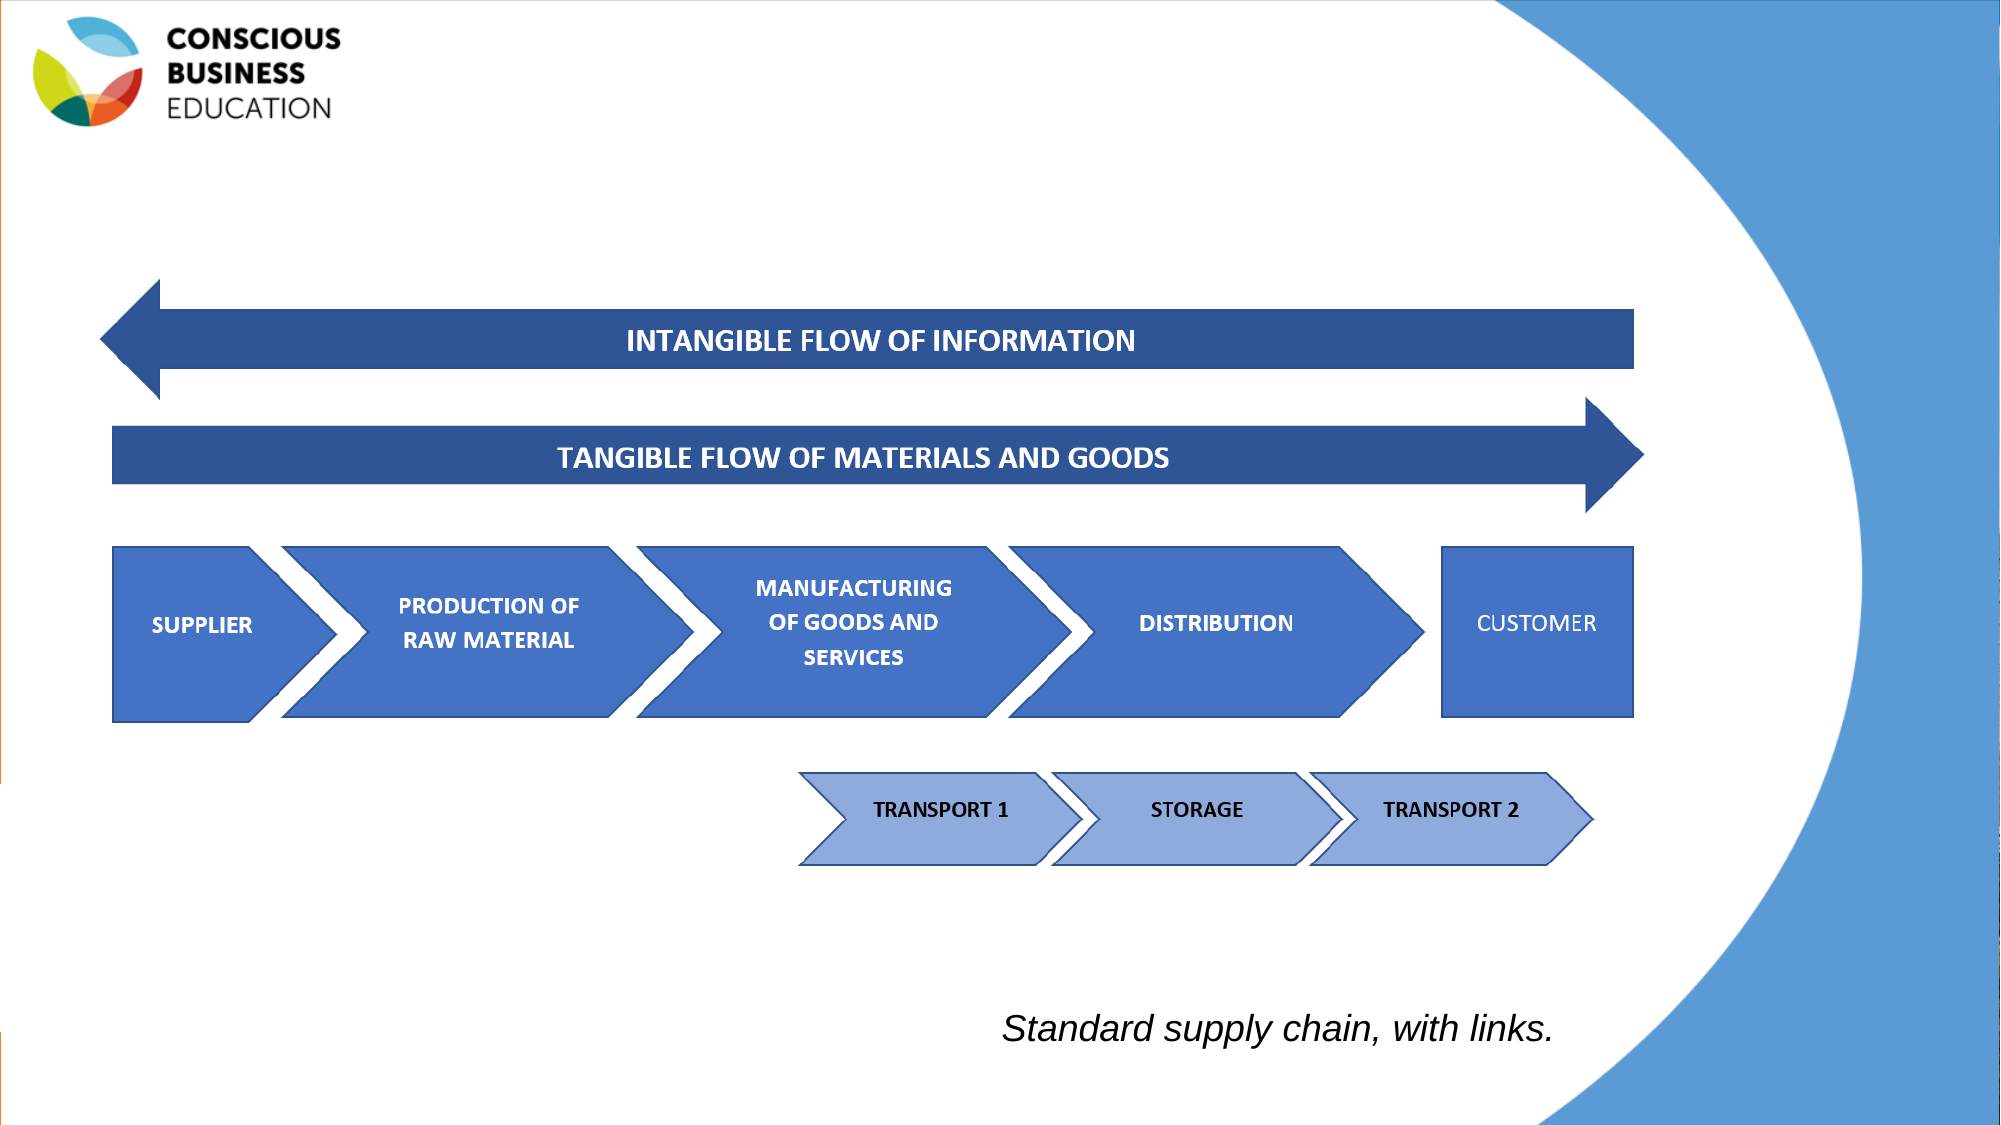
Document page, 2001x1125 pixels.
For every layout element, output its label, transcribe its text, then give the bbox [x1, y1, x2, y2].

picture [0, 0, 2000, 1125]
text_box Standard supply chain, with links. [986, 996, 1579, 1057]
